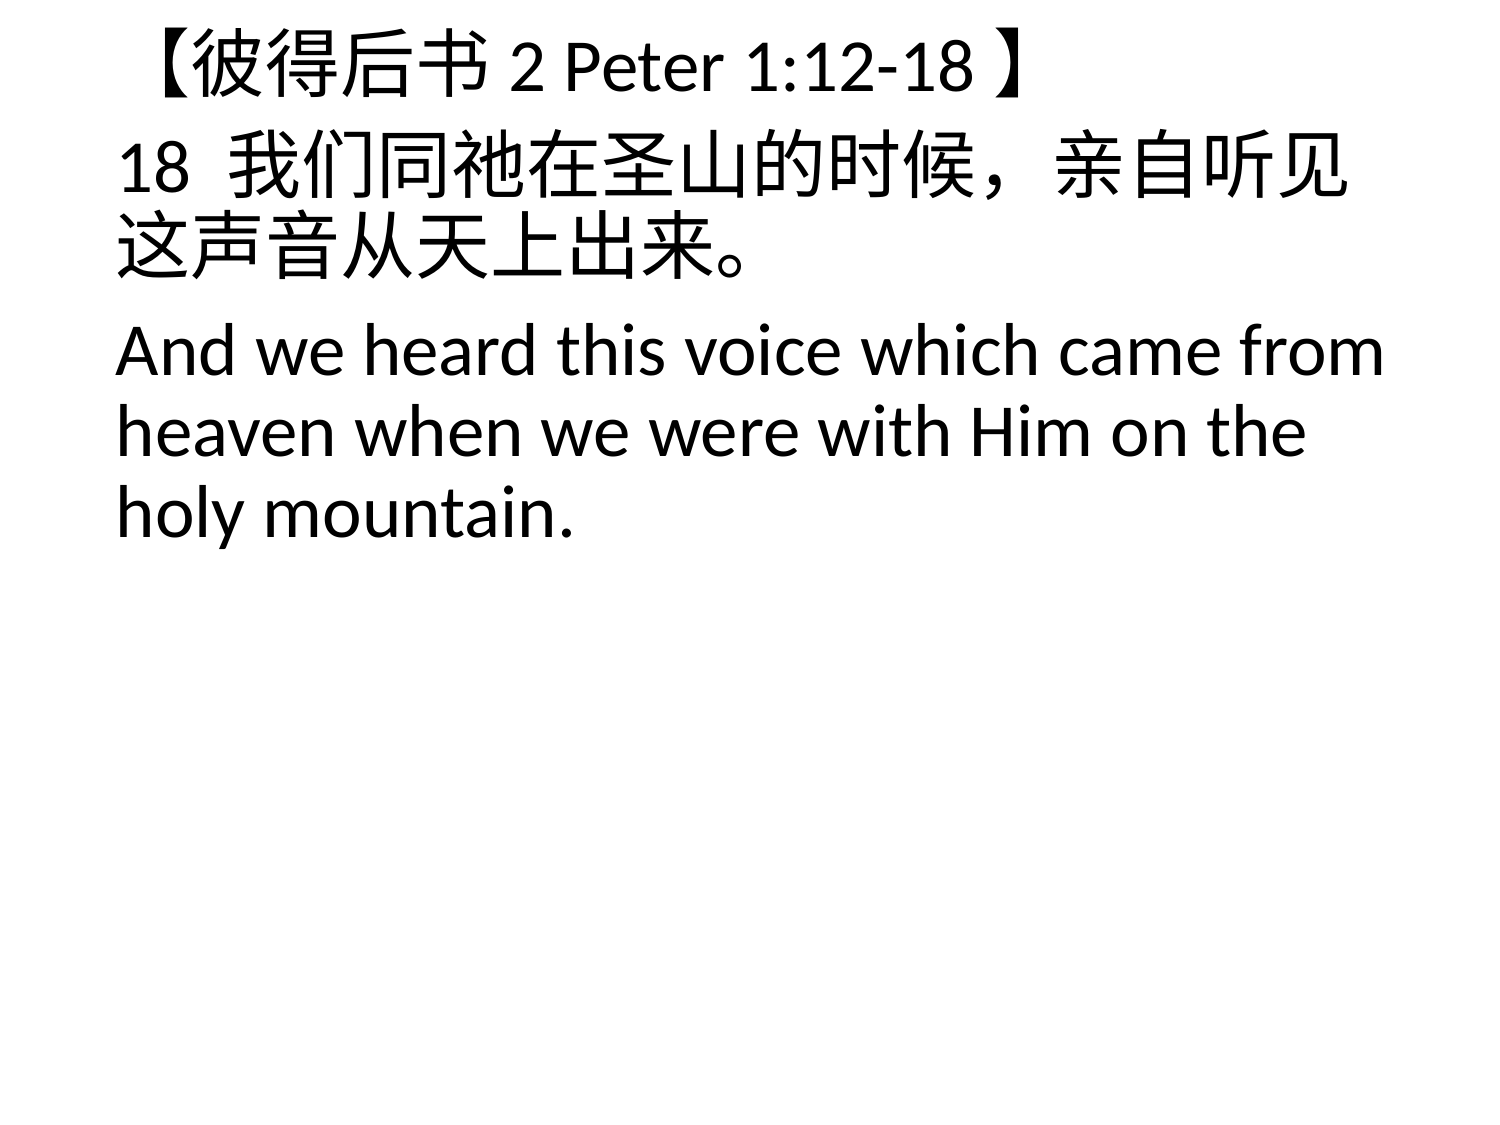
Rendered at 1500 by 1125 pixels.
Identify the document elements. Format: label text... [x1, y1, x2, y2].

subtitle 【彼得后书2 Peter 1:12-18】 18 我们同祂在圣山的时候，亲自听见这声音从天上出来。 And we heard this voice which came from heaven when we were with Him on the holy mountain. [100, 18, 1405, 1125]
